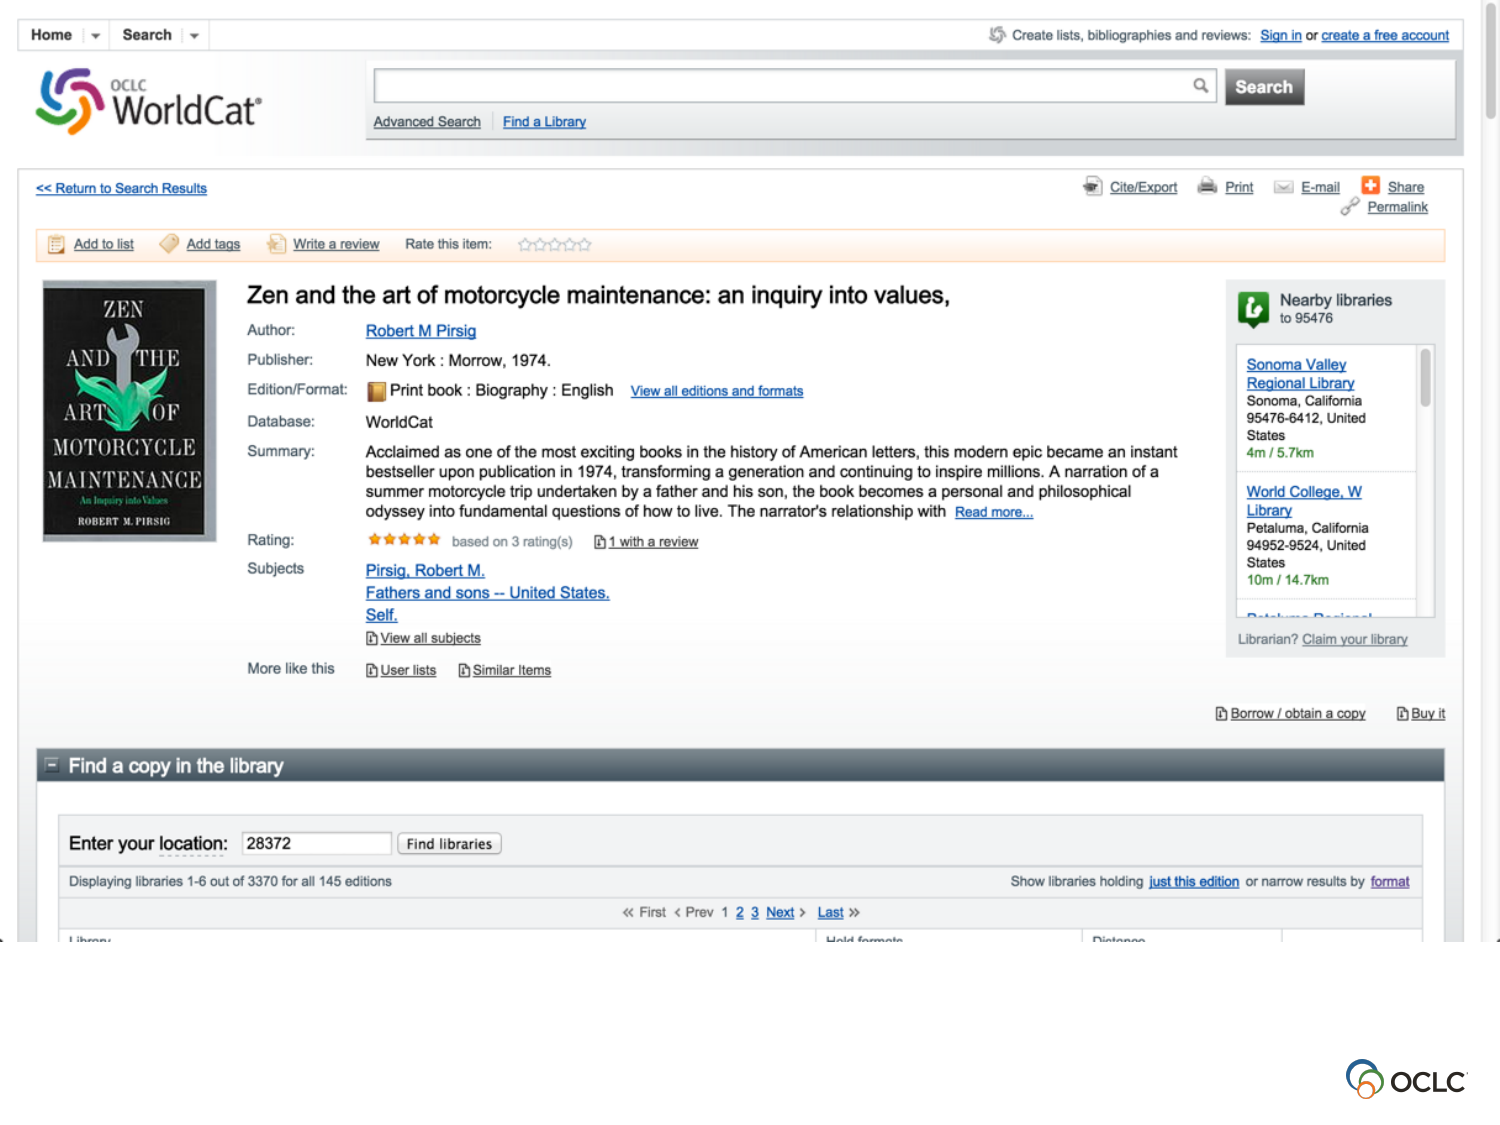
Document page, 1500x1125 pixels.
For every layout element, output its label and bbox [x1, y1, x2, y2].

picture [0, 0, 1500, 942]
